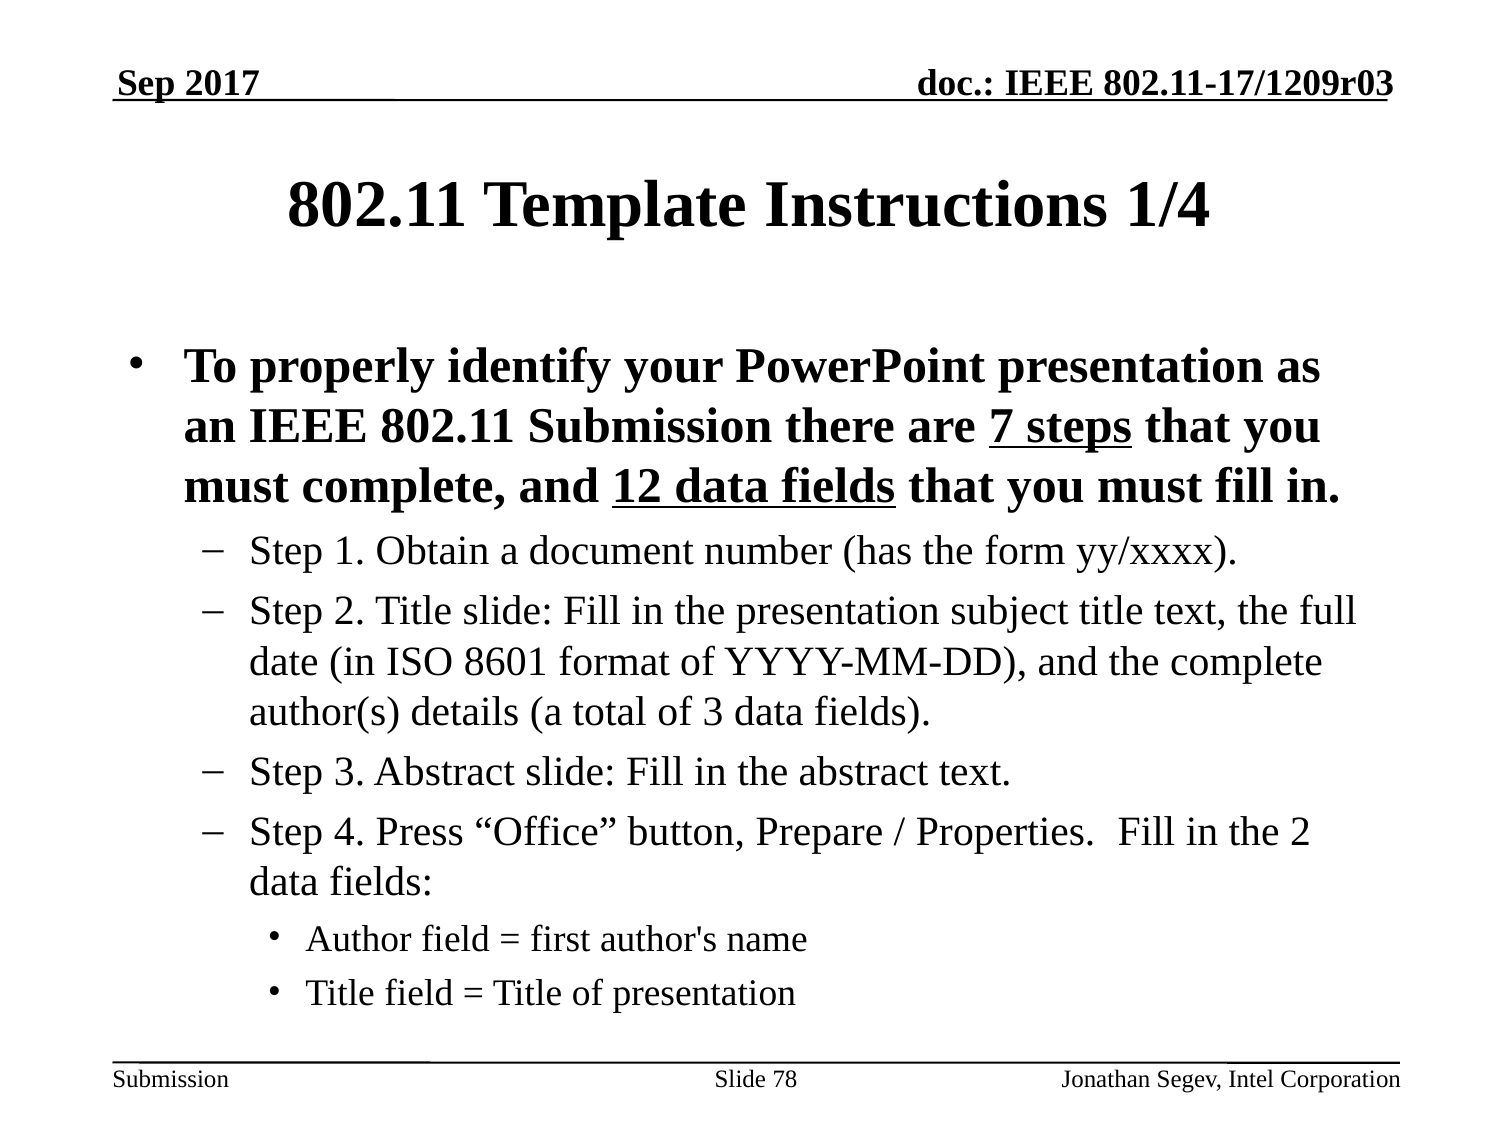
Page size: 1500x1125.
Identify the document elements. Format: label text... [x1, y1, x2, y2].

footer Jonathan Segev, Intel Corporation [984, 1061, 1402, 1091]
slide_number Slide 78 [712, 1061, 800, 1123]
title 802.11 Template Instructions 1/4 [112, 112, 1388, 288]
list To properly identify your PowerPoint presentation as an IEEE 802.11 Submission there are 7 steps that you must complete, and 12 data fields that you must fill in. Step 1. Obtain a document number (has the form yy/xxxx). Step 2. Title slide: Fill in the presentation subject title text, the full date (in ISO 8601 format of YYYY-MM-DD), and the complete author(s) details (a total of 3 data fields). Step 3. Abstract slide: Fill in the abstract text. Step 4. Press “Office” button, Prepare / Properties. Fill in the 2 data fields: Author field = first author's name Title field = Title of presentation [112, 324, 1388, 1032]
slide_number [116, 58, 507, 104]
